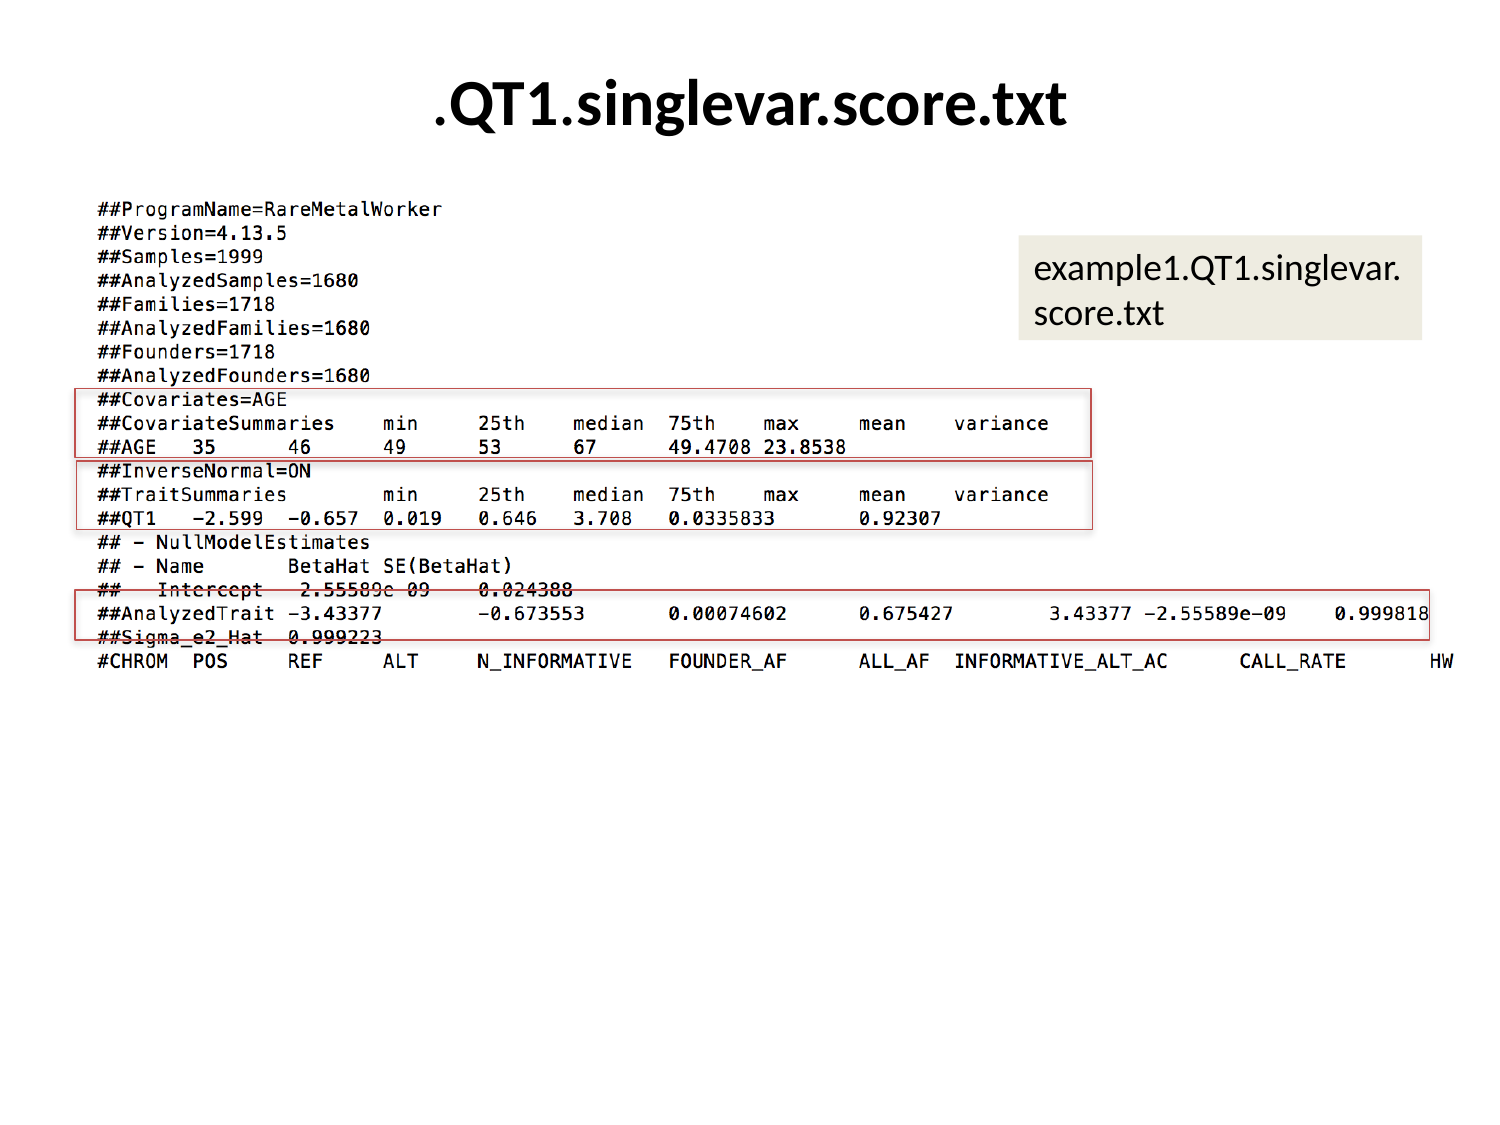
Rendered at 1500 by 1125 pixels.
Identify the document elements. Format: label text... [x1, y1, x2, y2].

title .QT1.singlevar.score.txt [75, 45, 1425, 148]
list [31, 173, 1455, 673]
